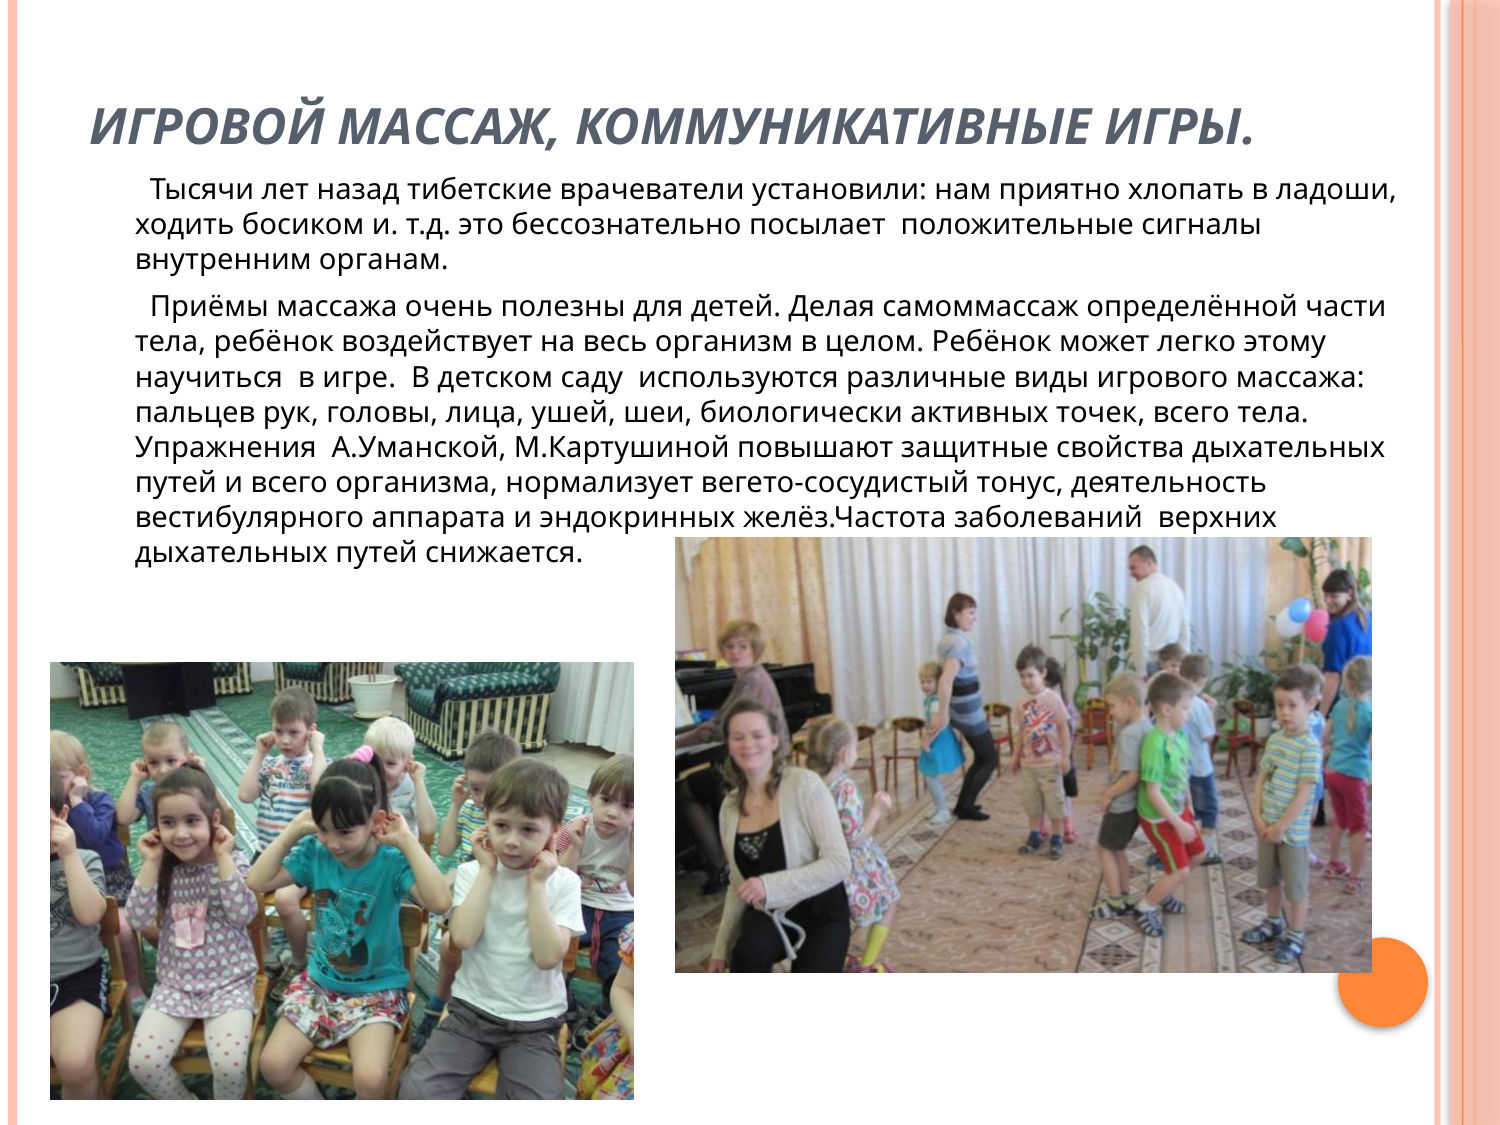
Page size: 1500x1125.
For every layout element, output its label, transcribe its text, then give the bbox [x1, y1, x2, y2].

title Игровой массаж, коммуникативные игры. [75, 24, 1300, 162]
picture [49, 661, 634, 1101]
list Тысячи лет назад тибетские врачеватели установили: нам приятно хлопать в ладоши, ходить босиком и. т.д. это бессознательно посылает положительные сигналы внутренним органам. Приёмы массажа очень полезны для детей. Делая самоммассаж определённой части тела, ребёнок воздействует на весь организм в целом. Ребёнок может легко этому научиться в игре. В детском саду используются различные виды игрового массажа: пальцев рук, головы, лица, ушей, шеи, биологически активных точек, всего тела. Упражнения А.Уманской, М.Картушиной повышают защитные свойства дыхательных путей и всего организма, нормализует вегето-сосудистый тонус, деятельность вестибулярного аппарата и эндокринных желёз.Частота заболеваний верхних дыхательных путей снижается. [75, 162, 1425, 1005]
picture [674, 536, 1373, 974]
